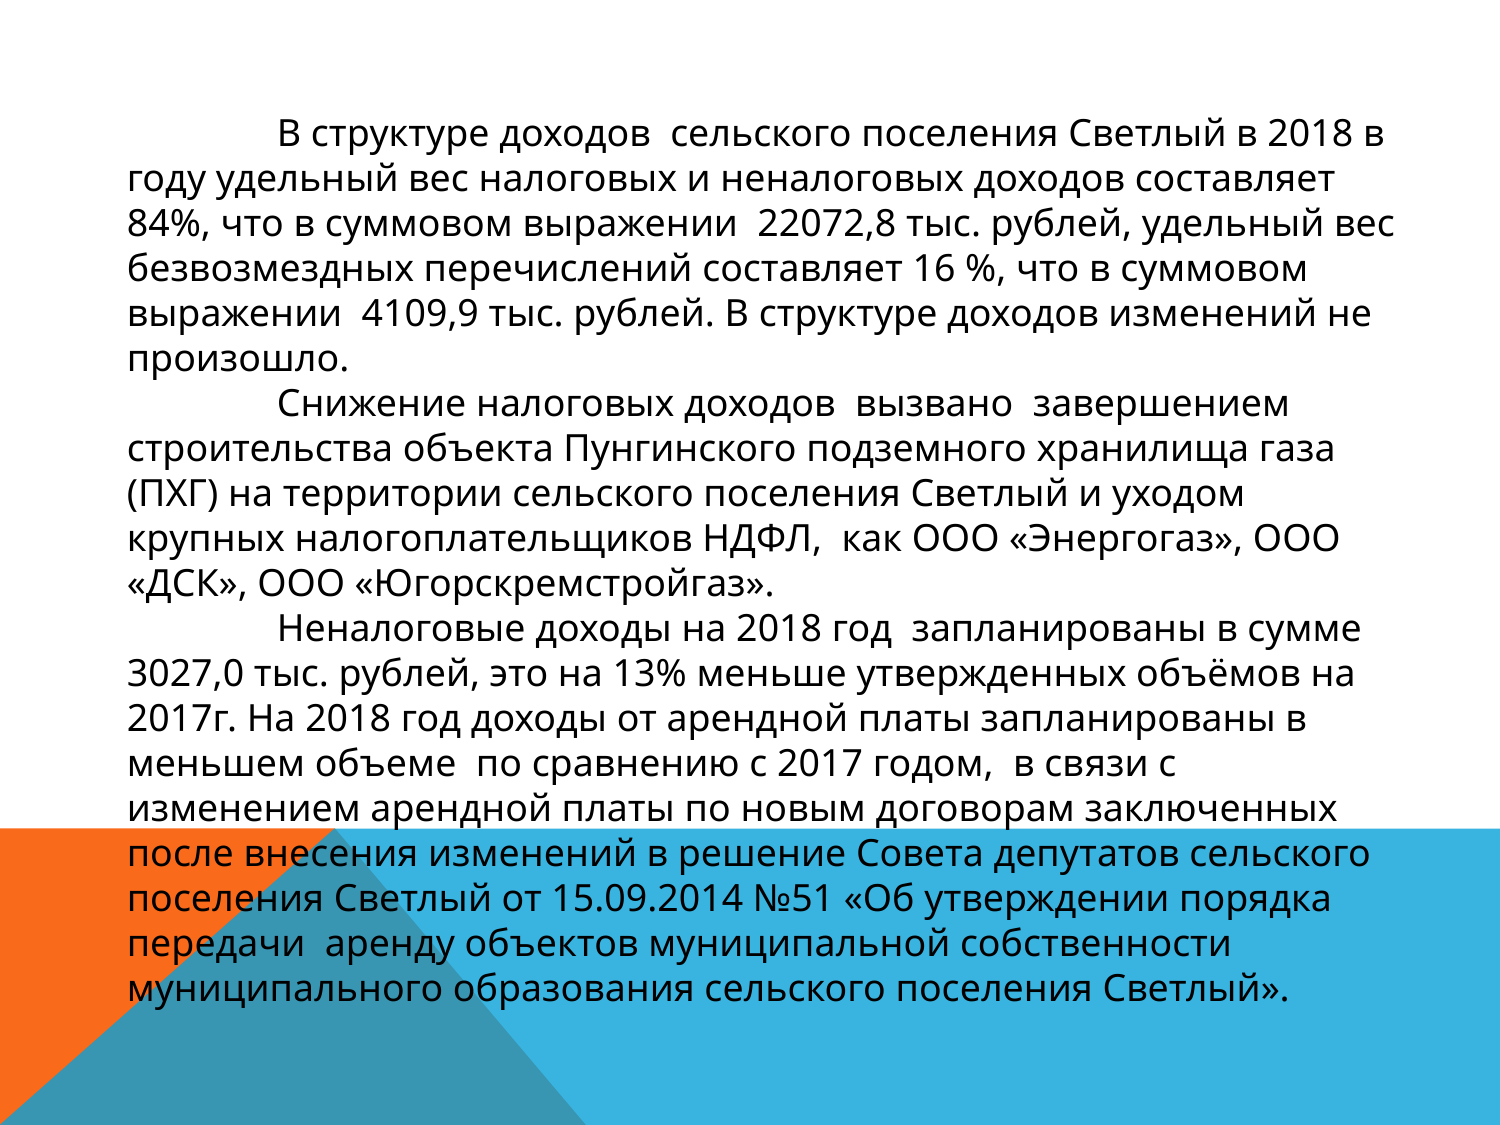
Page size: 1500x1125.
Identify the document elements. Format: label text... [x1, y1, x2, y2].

text_box В структуре доходов сельского поселения Светлый в 2018 в году удельный вес налоговых и неналоговых доходов составляет 84%, что в суммовом выражении 22072,8 тыс. рублей, удельный вес безвозмездных перечислений составляет 16 %, что в суммовом выражении 4109,9 тыс. рублей. В структуре доходов изменений не произошло. Снижение налоговых доходов вызвано завершением строительства объекта Пунгинского подземного хранилища газа (ПХГ) на территории сельского поселения Светлый и уходом крупных налогоплательщиков НДФЛ, как ООО «Энергогаз», ООО «ДСК», ООО «Югорскремстройгаз». Неналоговые доходы на 2018 год запланированы в сумме 3027,0 тыс. рублей, это на 13% меньше утвержденных объёмов на 2017г. На 2018 год доходы от арендной платы запланированы в меньшем объеме по сравнению с 2017 годом, в связи с изменением арендной платы по новым договорам заключенных после внесения изменений в решение Совета депутатов сельского поселения Светлый от 15.09.2014 №51 «Об утверждении порядка передачи аренду объектов муниципальной собственности муниципального образования сельского поселения Светлый». [112, 101, 1412, 1017]
